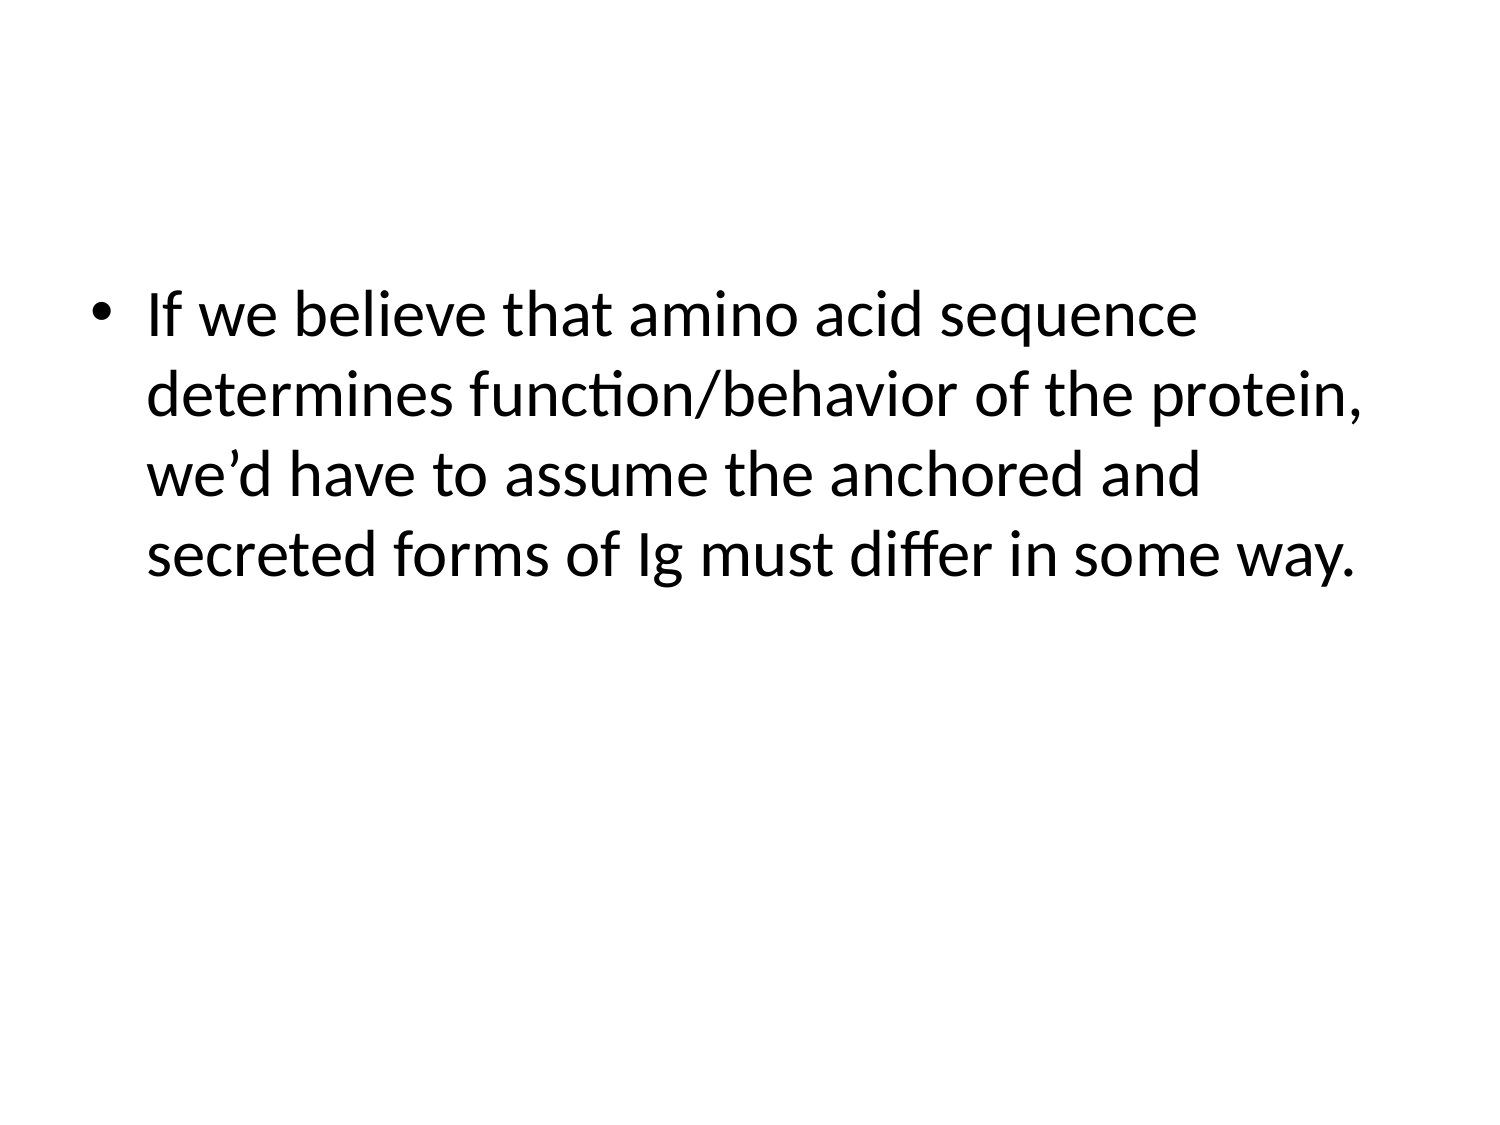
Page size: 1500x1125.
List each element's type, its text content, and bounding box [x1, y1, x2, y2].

list If we believe that amino acid sequence determines function/behavior of the protein, we’d have to assume the anchored and secreted forms of Ig must differ in some way. [75, 262, 1425, 1005]
